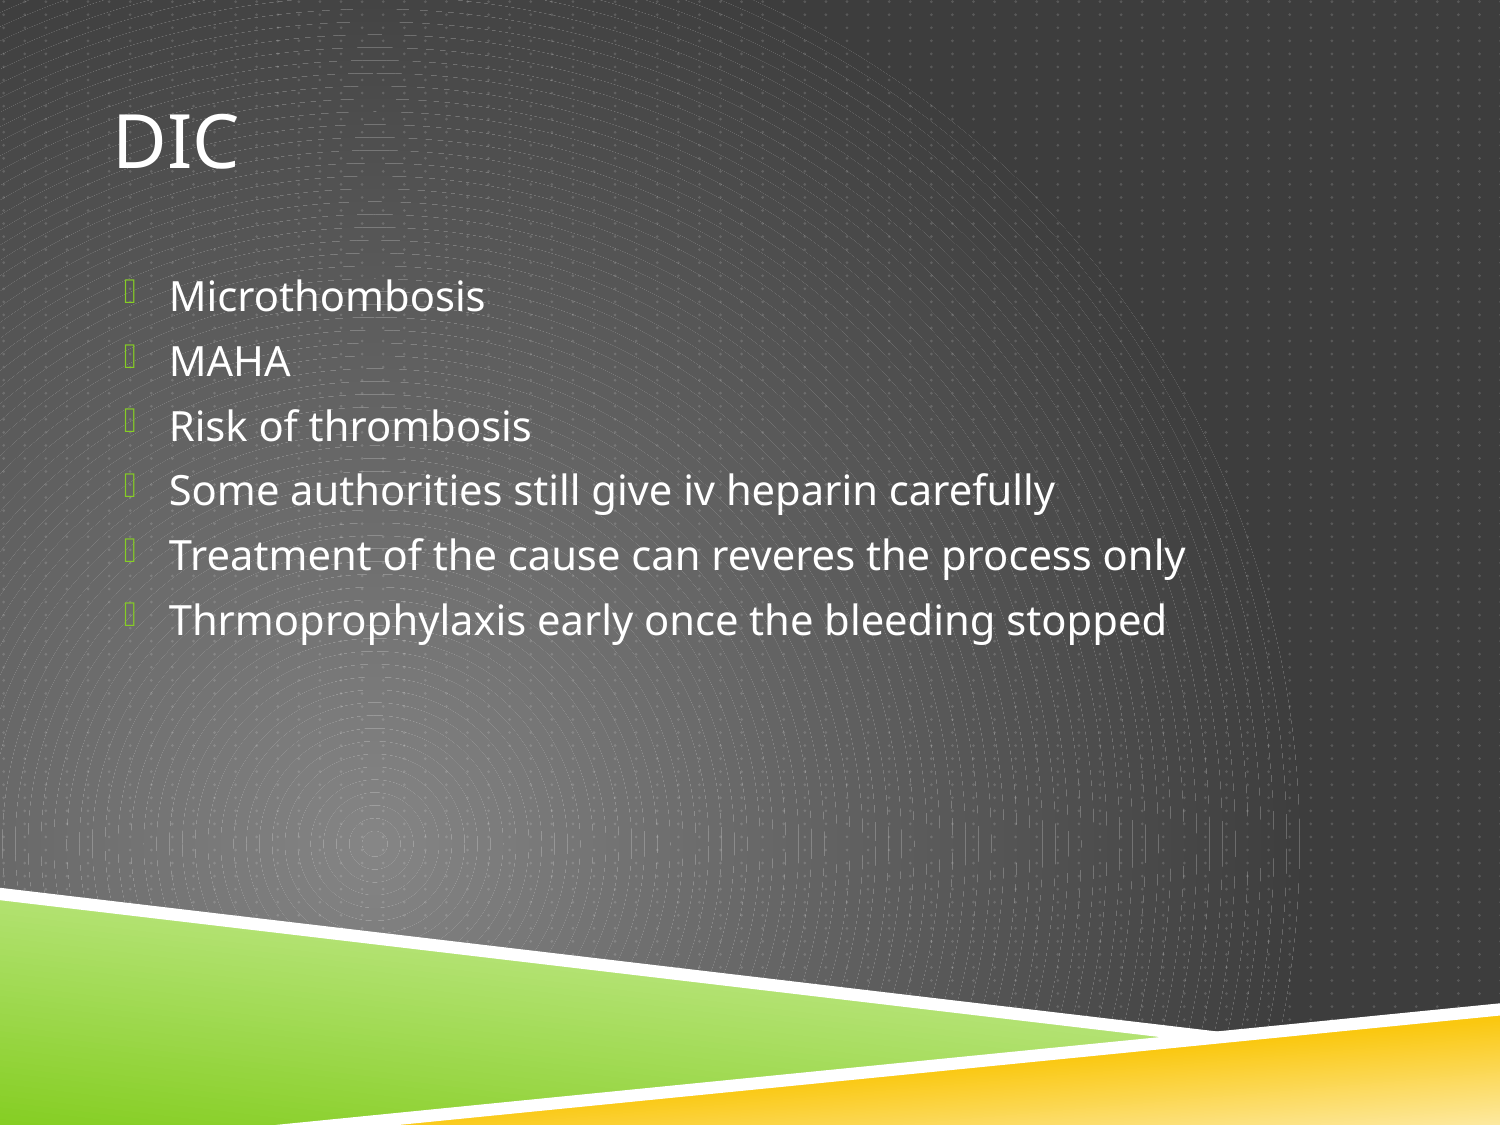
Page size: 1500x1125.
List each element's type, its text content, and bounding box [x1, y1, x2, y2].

title DIC [112, 45, 1388, 233]
list Microthombosis MAHA Risk of thrombosis Some authorities still give iv heparin carefully Treatment of the cause can reveres the process only Thrmoprophylaxis early once the bleeding stopped [112, 262, 1388, 875]
